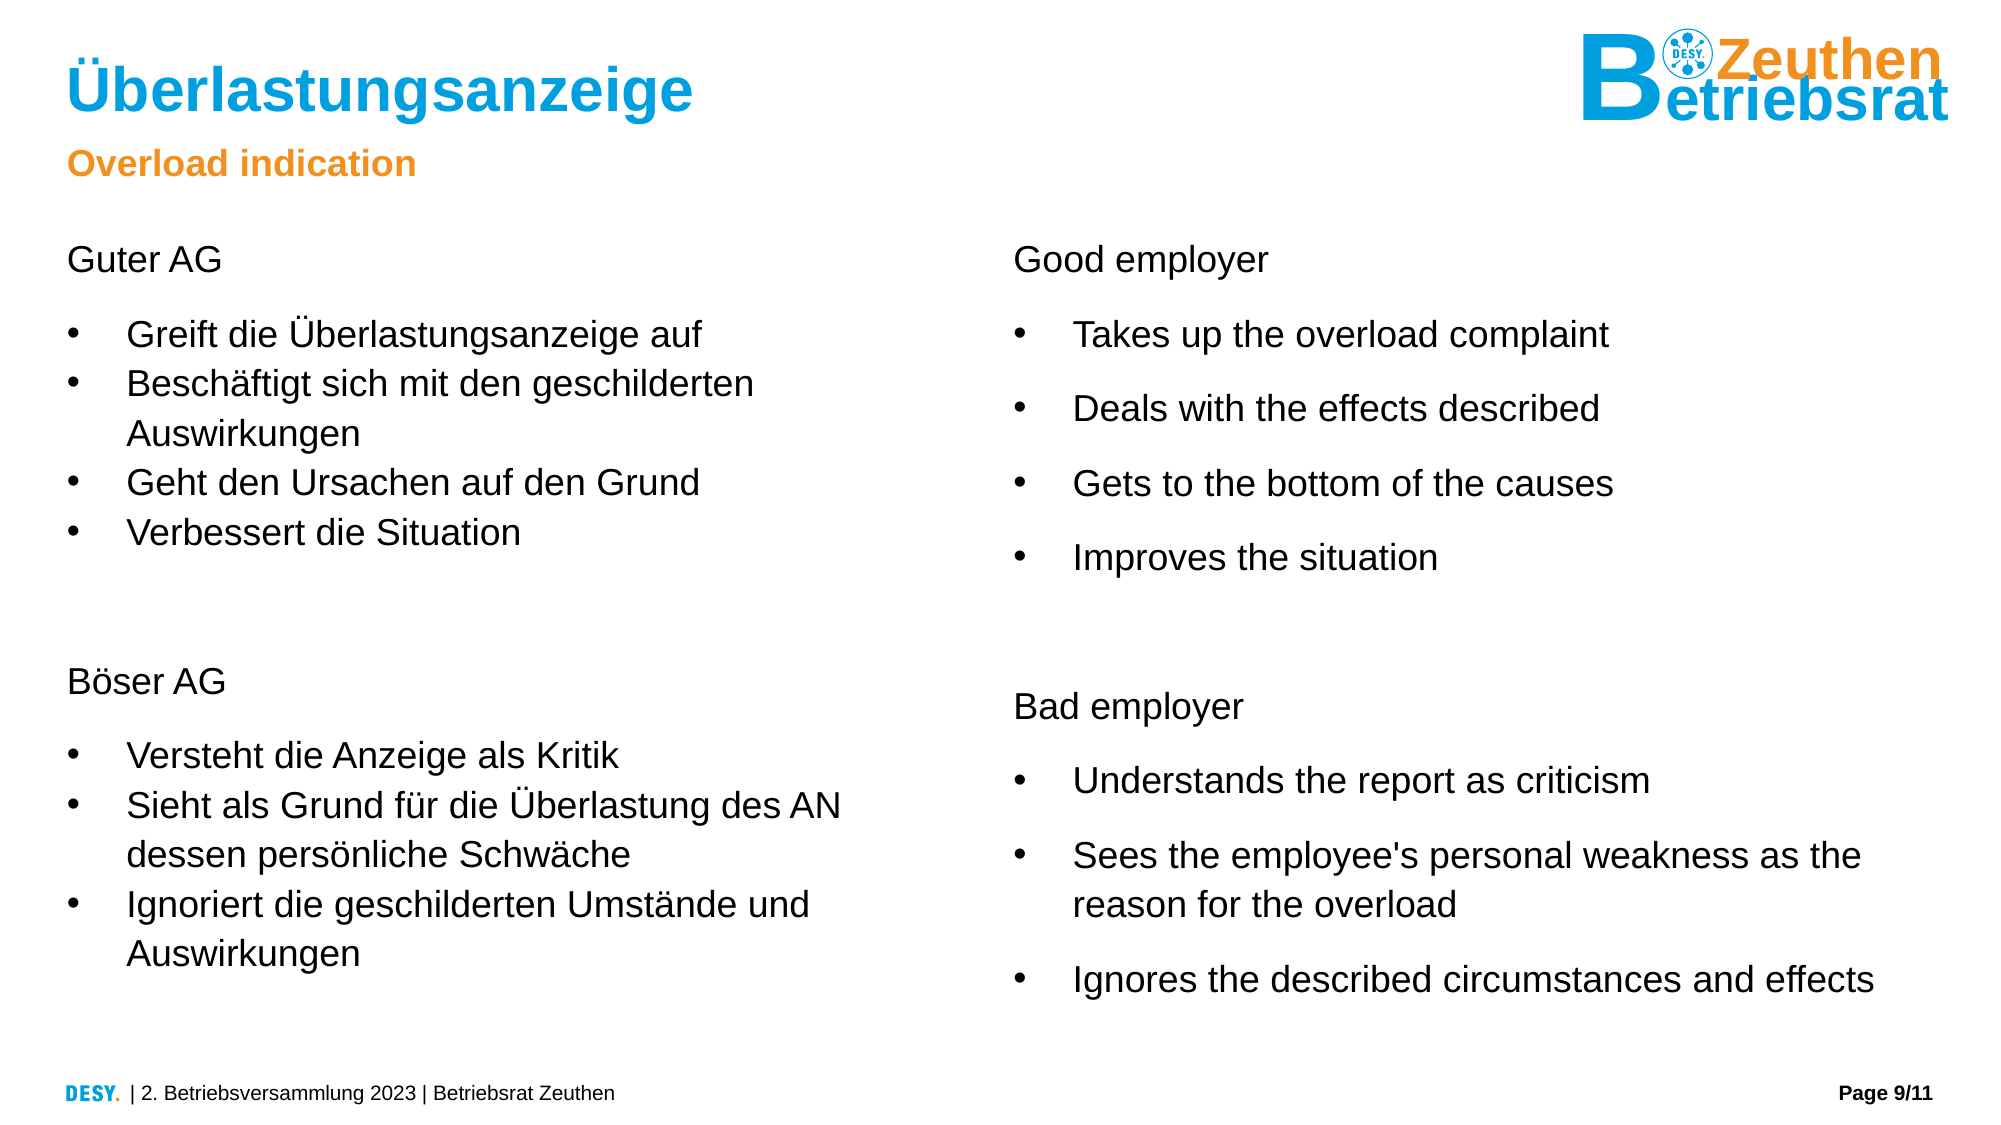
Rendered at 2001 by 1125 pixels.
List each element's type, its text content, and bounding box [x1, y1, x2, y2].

list Guter AG Greift die Überlastungsanzeige auf Beschäftigt sich mit den geschilderten Auswirkungen Geht den Ursachen auf den Grund Verbessert die Situation Böser AG Versteht die Anzeige als Kritik Sieht als Grund für die Überlastung des AN dessen persönliche Schwäche Ignoriert die geschilderten Umstände und Auswirkungen [66, 230, 963, 1053]
text_box Good employer Takes up the overload complaint Deals with the effects described Gets to the bottom of the causes Improves the situation Bad employer Understands the report as criticism Sees the employee's personal weakness as the reason for the overload Ignores the described circumstances and effects [1013, 230, 1909, 1053]
footer | 2. Betriebsversammlung 2023 | Betriebsrat Zeuthen [129, 1079, 1762, 1111]
title Überlastungsanzeige [66, 57, 1933, 132]
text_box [1574, 12, 1975, 130]
list Overload indication [66, 134, 1933, 197]
